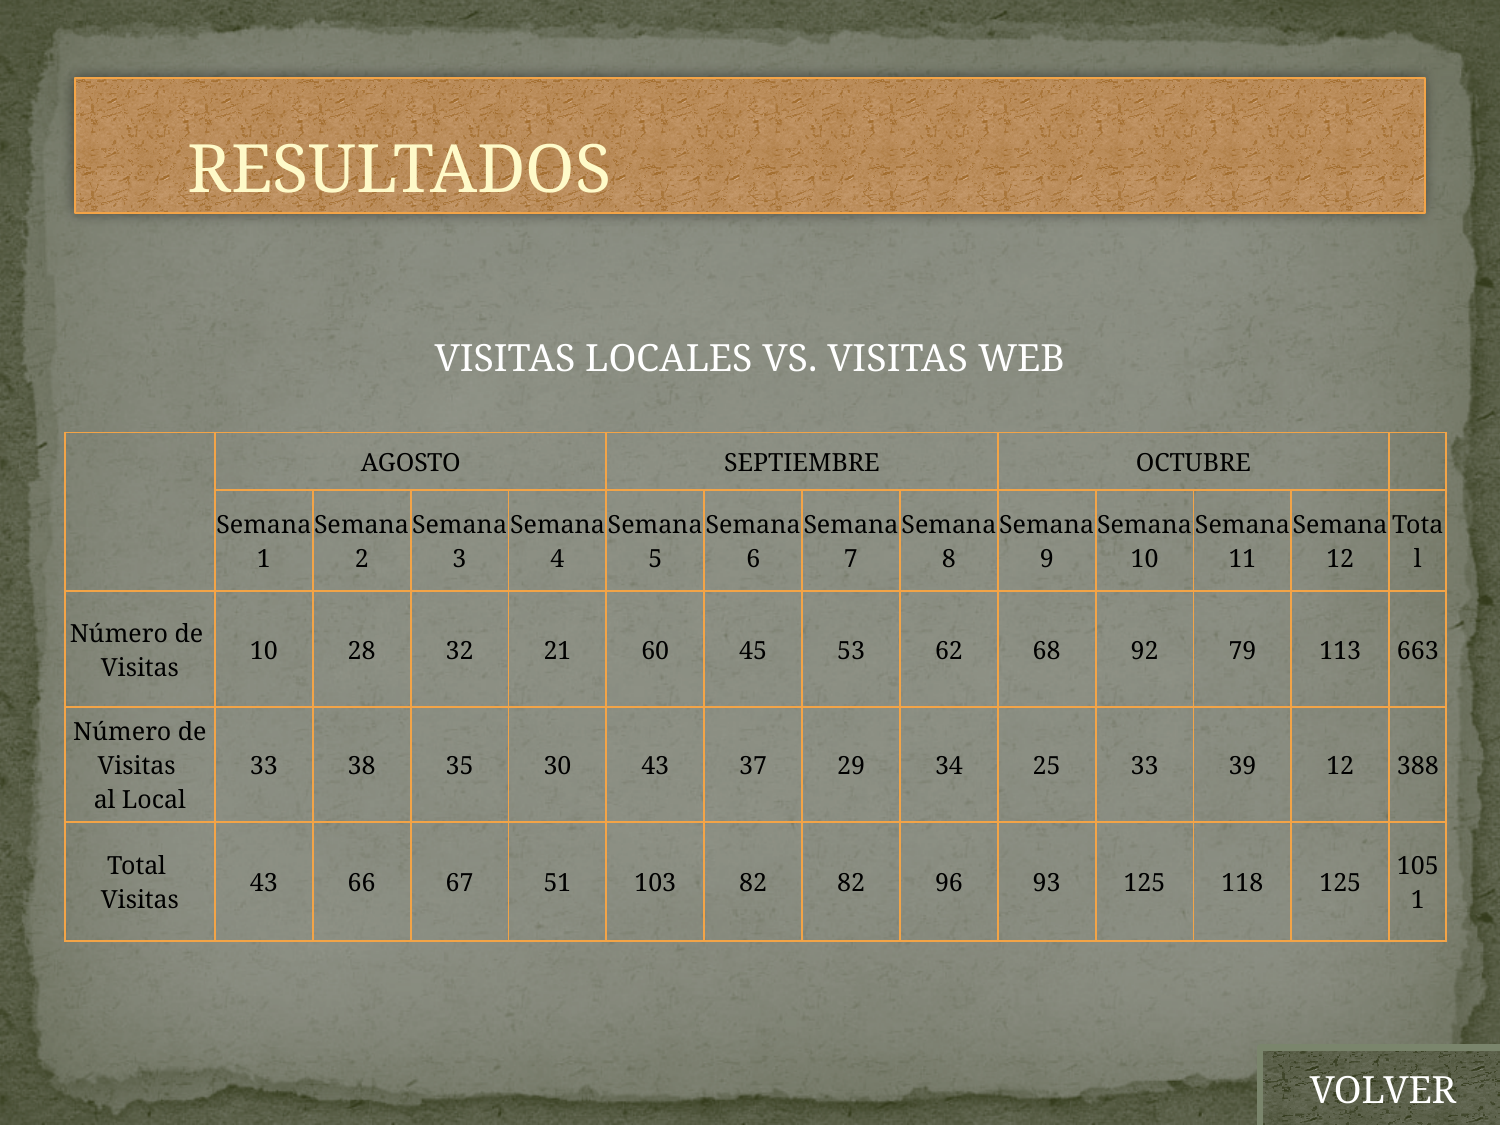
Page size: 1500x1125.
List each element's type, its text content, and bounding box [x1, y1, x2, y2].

table_cell 1051 [1390, 823, 1445, 940]
table_cell 37 [705, 708, 801, 821]
text_box VOLVER [1257, 1044, 1500, 1125]
table_cell Semana 7 [803, 491, 899, 590]
table_cell 34 [901, 708, 997, 821]
table_cell 39 [1194, 708, 1290, 821]
table_cell 113 [1292, 592, 1388, 706]
table_cell 388 [1390, 708, 1445, 821]
table_cell Semana 12 [1292, 491, 1388, 590]
table_cell 93 [999, 823, 1095, 940]
table_cell Semana 8 [901, 491, 997, 590]
table_cell Semana 2 [314, 491, 410, 590]
table_cell Semana 3 [412, 491, 508, 590]
table_cell 25 [999, 708, 1095, 821]
table_cell 125 [1292, 823, 1388, 940]
table_cell 35 [412, 708, 508, 821]
table_cell 82 [705, 823, 801, 940]
table_cell 38 [314, 708, 410, 821]
table_cell 43 [216, 823, 312, 940]
table_cell 29 [803, 708, 899, 821]
table_cell Semana 10 [1097, 491, 1193, 590]
table_cell Total [1390, 491, 1445, 590]
table_cell 43 [607, 708, 703, 821]
table_cell 79 [1194, 592, 1290, 706]
table_cell Semana 1 [216, 491, 312, 590]
table_cell 96 [901, 823, 997, 940]
table_cell 118 [1194, 823, 1290, 940]
table_cell 33 [216, 708, 312, 821]
title RESULTADOS [74, 77, 1426, 214]
table_header AGOSTO [216, 433, 605, 489]
table_cell Total Visitas [66, 823, 214, 940]
table_cell 53 [803, 592, 899, 706]
table_header [1390, 433, 1445, 489]
table_cell 32 [412, 592, 508, 706]
table_cell 92 [1097, 592, 1193, 706]
text_box VISITAS LOCALES VS. VISITAS WEB [123, 326, 1376, 386]
table_cell 51 [509, 823, 605, 940]
table_cell 125 [1097, 823, 1193, 940]
table_cell Número de Visitas al Local [66, 708, 214, 821]
table_cell Número de Visitas [66, 592, 214, 706]
table_cell Semana 6 [705, 491, 801, 590]
table_cell 12 [1292, 708, 1388, 821]
table_cell 28 [314, 592, 410, 706]
table_cell Semana 5 [607, 491, 703, 590]
table_cell 66 [314, 823, 410, 940]
table_cell 67 [412, 823, 508, 940]
table_header SEPTIEMBRE [607, 433, 997, 489]
table_header OCTUBRE [999, 433, 1388, 489]
table_cell 62 [901, 592, 997, 706]
table_cell 30 [509, 708, 605, 821]
table_cell 45 [705, 592, 801, 706]
table_cell 68 [999, 592, 1095, 706]
table_cell 10 [216, 592, 312, 706]
table_cell 82 [803, 823, 899, 940]
table_cell 33 [1097, 708, 1193, 821]
table_header [66, 433, 214, 590]
table_cell Semana 9 [999, 491, 1095, 590]
table_cell Semana 11 [1194, 491, 1290, 590]
table_cell 21 [509, 592, 605, 706]
table_cell 103 [607, 823, 703, 940]
table_cell 663 [1390, 592, 1445, 706]
table_cell Semana 4 [509, 491, 605, 590]
table_cell 60 [607, 592, 703, 706]
